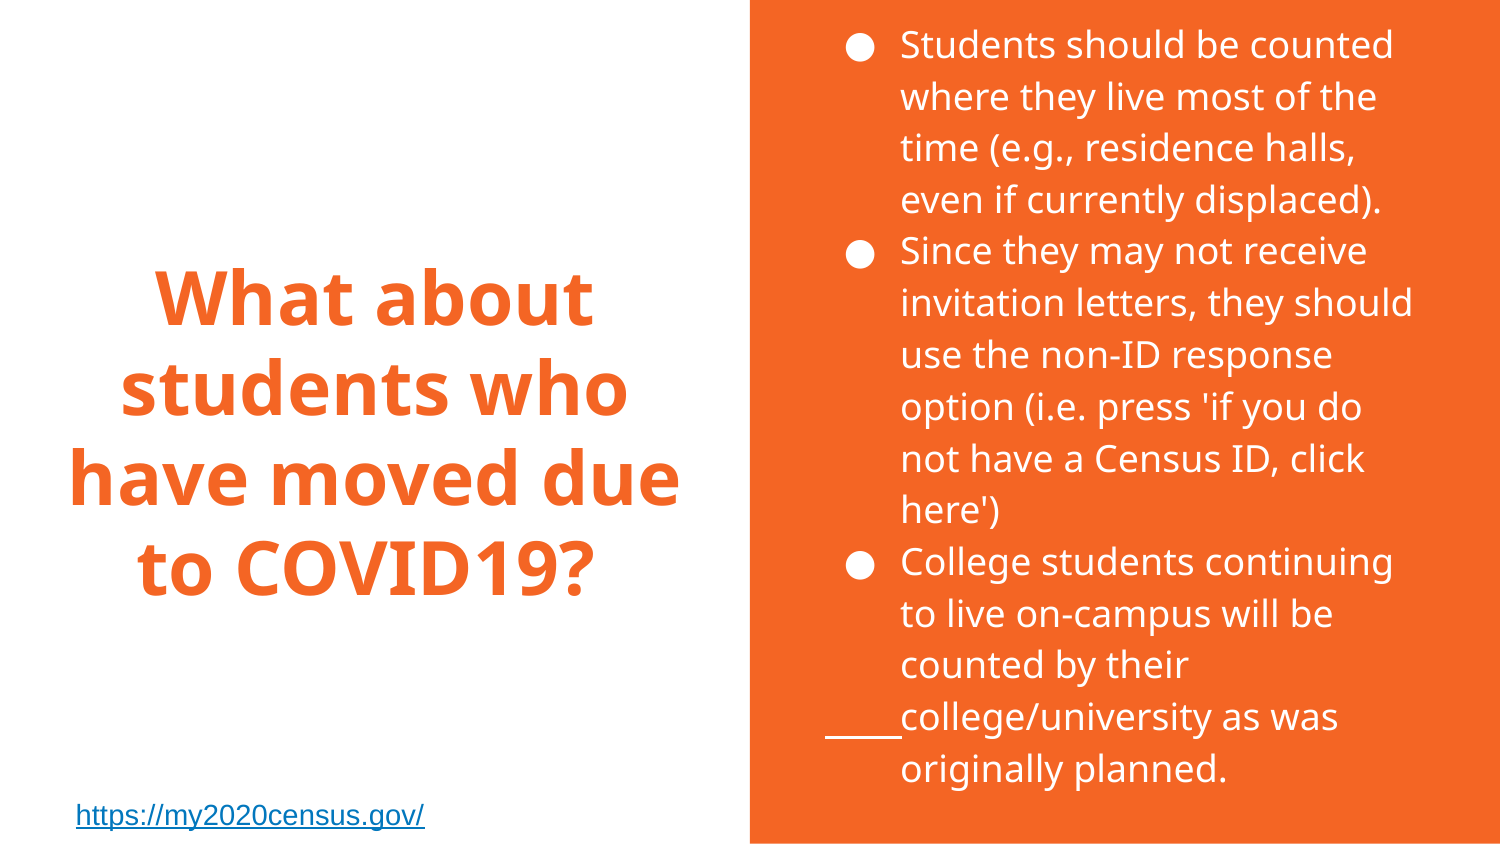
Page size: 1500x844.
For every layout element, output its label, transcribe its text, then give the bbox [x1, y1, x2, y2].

text_box https://my2020census.gov/ [60, 788, 443, 839]
title What about students who have moved due to COVID19? [43, 409, 708, 448]
subtitle [43, 448, 708, 670]
list Students should be counted where they live most of the time (e.g., residence halls, even if currently displaced). Since they may not receive invitation letters, they should use the non-ID response option (i.e. press 'if you do not have a Census ID, click here') College students continuing to live on-campus will be counted by their college/university as was originally planned. [810, 118, 1440, 725]
